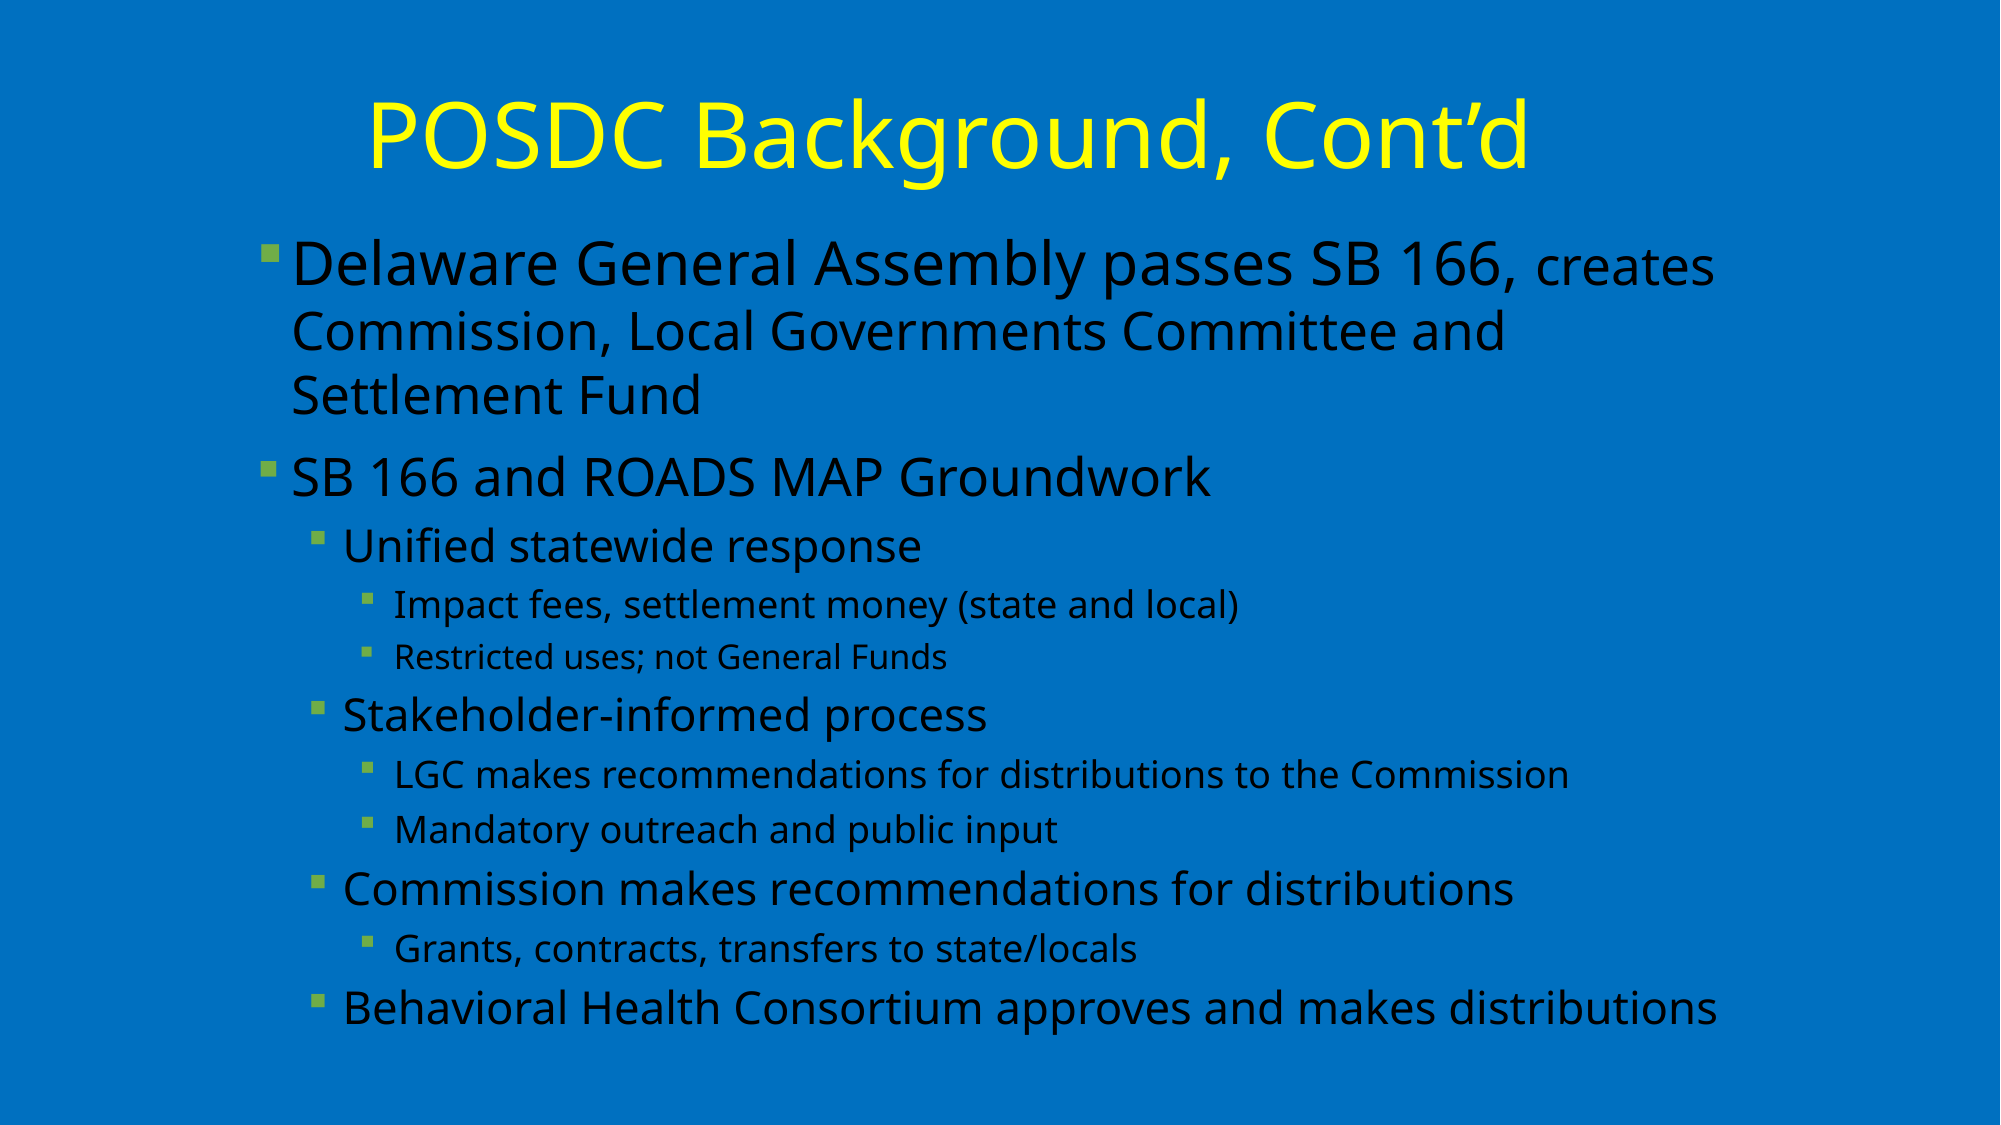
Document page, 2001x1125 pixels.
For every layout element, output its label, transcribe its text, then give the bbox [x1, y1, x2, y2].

title POSDC Background, Cont’d [350, 45, 1675, 217]
list Delaware General Assembly passes SB 166, creates Commission, Local Governments Committee and Settlement Fund SB 166 and ROADS MAP Groundwork Unified statewide response Impact fees, settlement money (state and local) Restricted uses; not General Funds Stakeholder-informed process LGC makes recommendations for distributions to the Commission Mandatory outreach and public input Commission makes recommendations for distributions Grants, contracts, transfers to state/locals Behavioral Health Consortium approves and makes distributions [241, 217, 1751, 1080]
